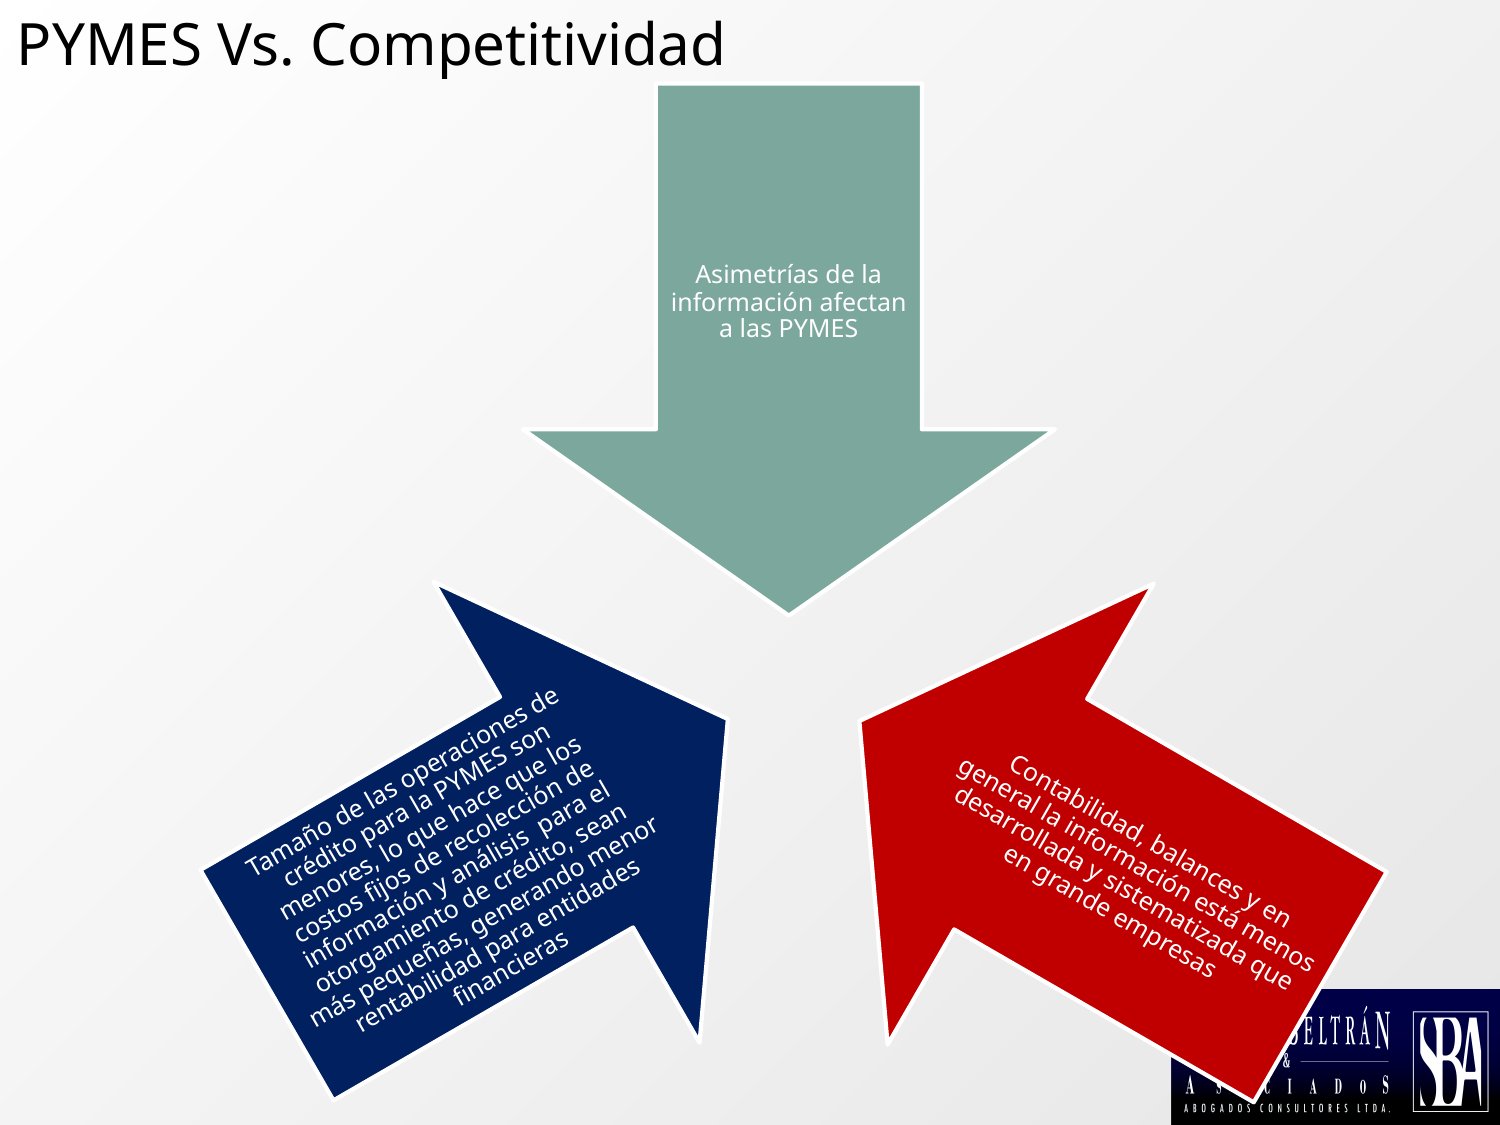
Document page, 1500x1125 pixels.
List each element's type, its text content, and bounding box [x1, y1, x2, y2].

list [17, 54, 1500, 1121]
title PYMES Vs. Competitividad [1, 0, 1352, 136]
picture [1171, 1121, 1500, 1125]
